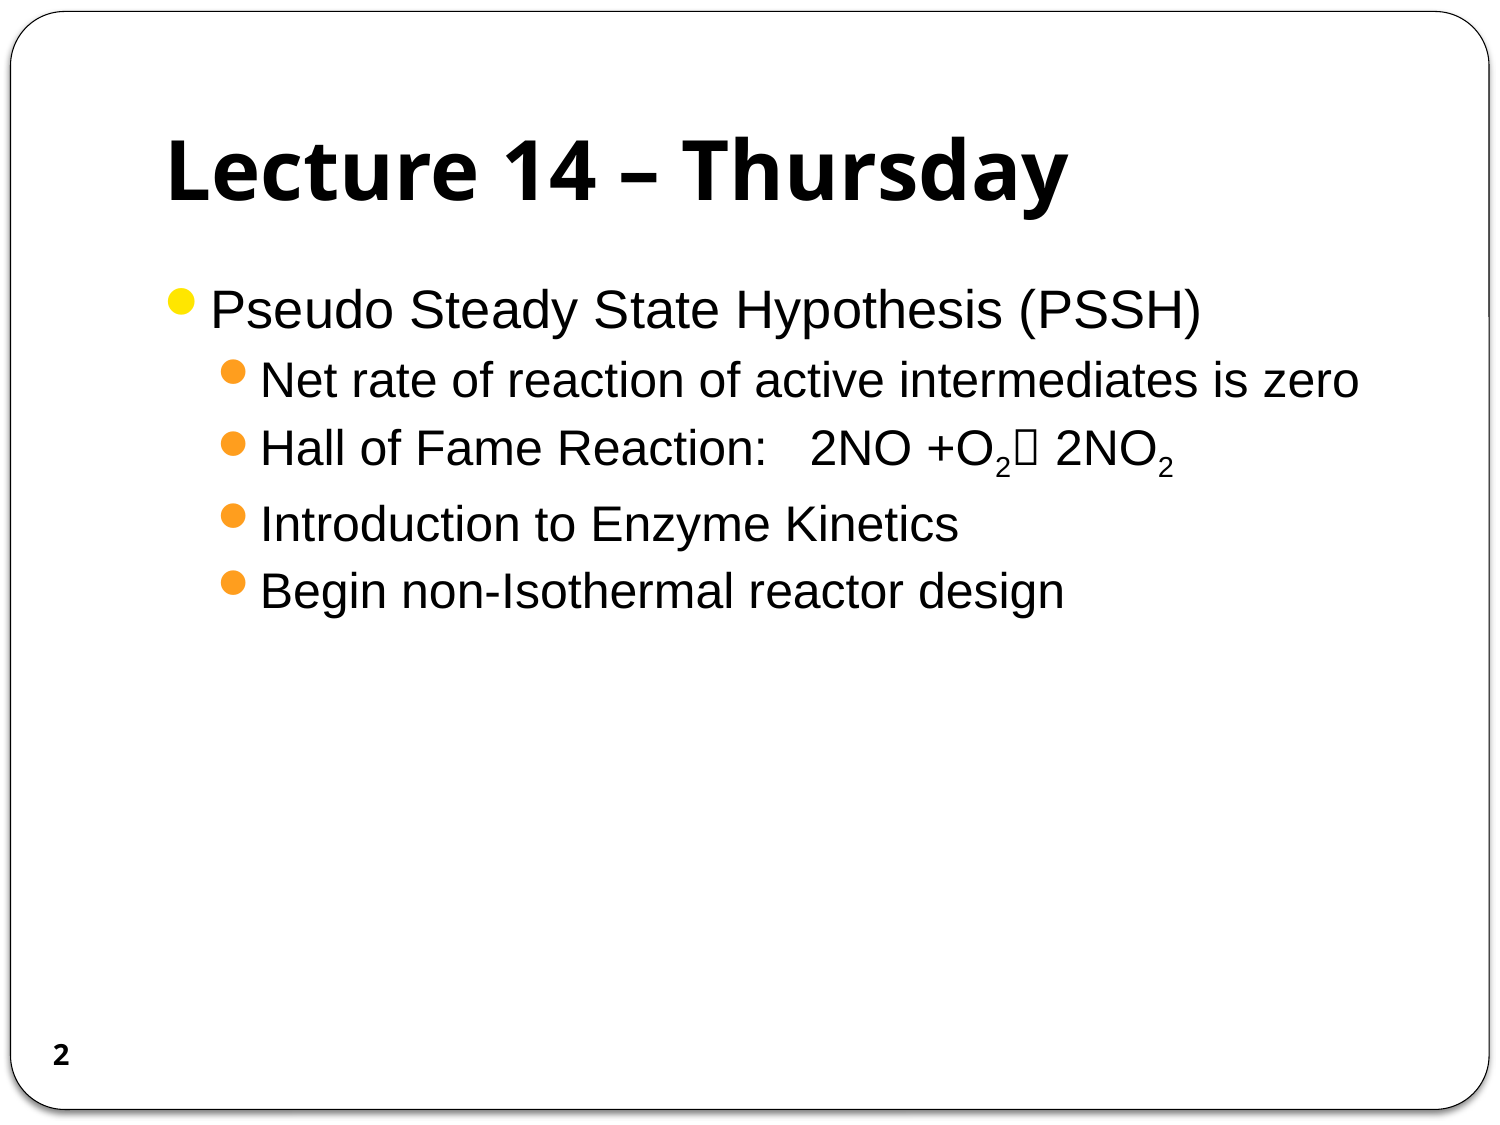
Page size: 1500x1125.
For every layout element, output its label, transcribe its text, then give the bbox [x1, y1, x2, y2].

title Lecture 14 – Thursday [150, 45, 1425, 233]
slide_number 2 [23, 1018, 99, 1094]
list Pseudo Steady State Hypothesis (PSSH) Net rate of reaction of active intermediates is zero Hall of Fame Reaction: 2NO +O2 2NO2 Introduction to Enzyme Kinetics Begin non-Isothermal reactor design [150, 267, 1425, 1018]
